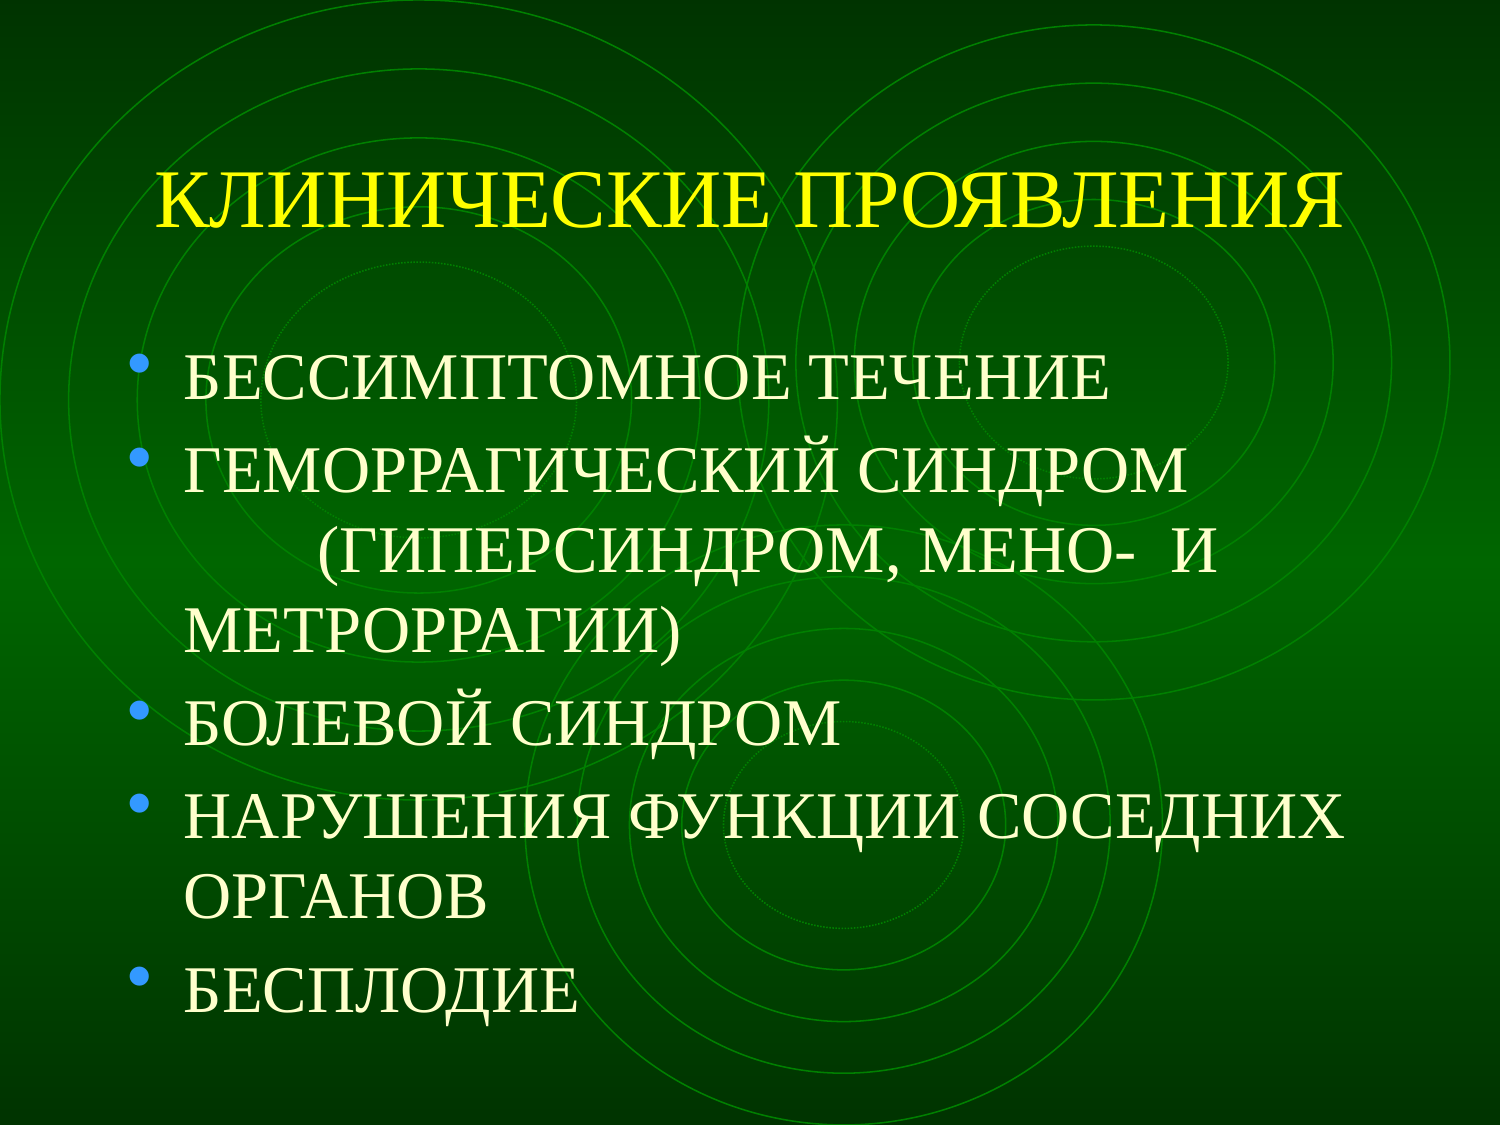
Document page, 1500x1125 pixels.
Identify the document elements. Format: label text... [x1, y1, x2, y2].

list БЕССИМПТОМНОЕ ТЕЧЕНИЕ ГЕМОРРАГИЧЕСКИЙ СИНДРОМ (ГИПЕРСИНДРОМ, МЕНО- И МЕТРОРРАГИИ) БОЛЕВОЙ СИНДРОМ НАРУШЕНИЯ ФУНКЦИИ СОСЕДНИХ ОРГАНОВ БЕСПЛОДИЕ [112, 324, 1388, 1001]
title КЛИНИЧЕСКИЕ ПРОЯВЛЕНИЯ [112, 99, 1388, 288]
